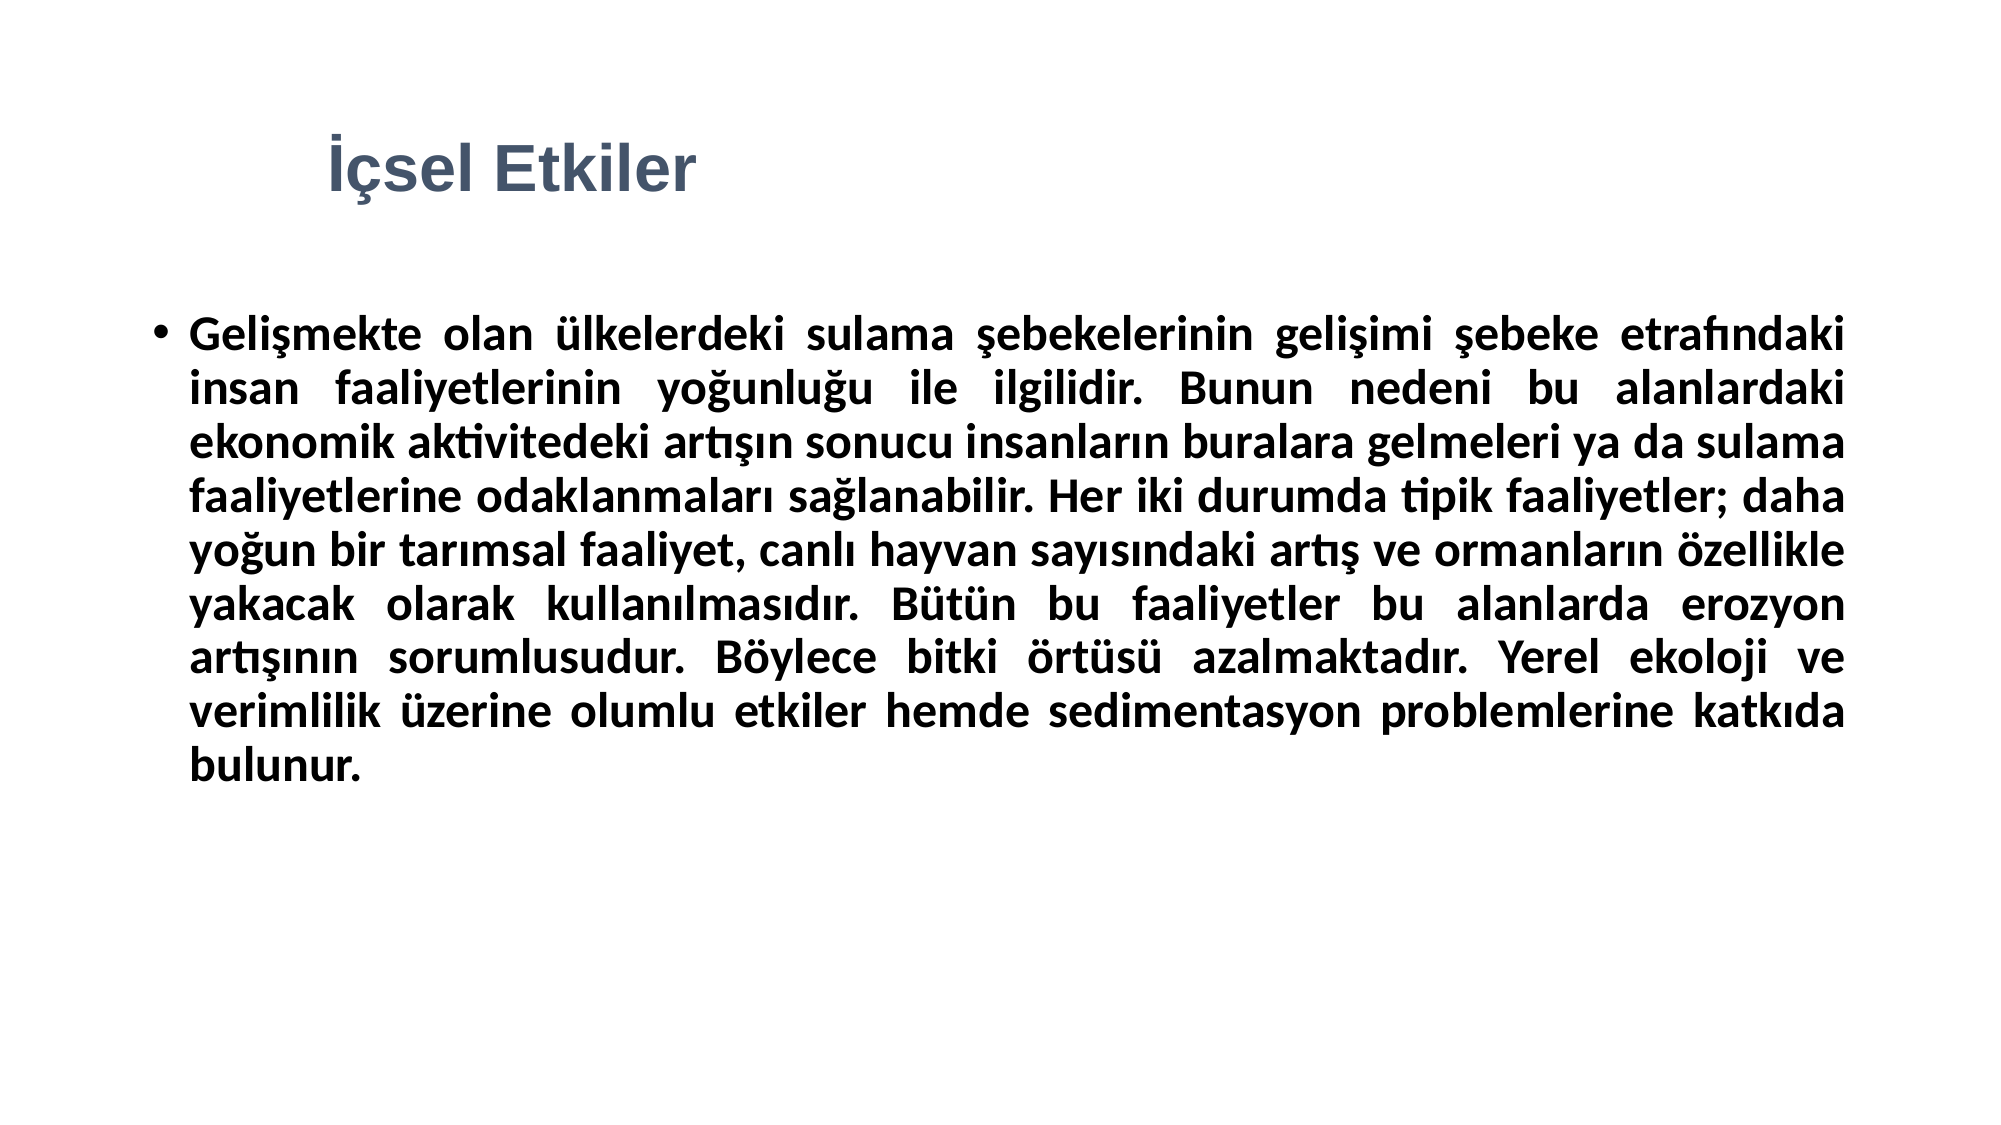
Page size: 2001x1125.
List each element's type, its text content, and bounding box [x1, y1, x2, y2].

text_box İçsel Etkiler [312, 117, 1613, 213]
list Gelişmekte olan ülkelerdeki sulama şebekelerinin gelişimi şebeke etrafındaki insan faaliyetlerinin yoğunluğu ile ilgilidir. Bunun nedeni bu alanlardaki ekonomik aktivitedeki artışın sonucu insanların buralara gelmeleri ya da sulama faaliyetlerine odaklanmaları sağlanabilir. Her iki durumda tipik faaliyetler; daha yoğun bir tarımsal faaliyet, canlı hayvan sayısındaki artış ve ormanların özellikle yakacak olarak kullanılmasıdır. Bütün bu faaliyetler bu alanlarda erozyon artışının sorumlusudur. Böylece bitki örtüsü azalmaktadır. Yerel ekoloji ve verimlilik üzerine olumlu etkiler hemde sedimentasyon problemlerine katkıda bulunur. [137, 299, 1863, 1014]
